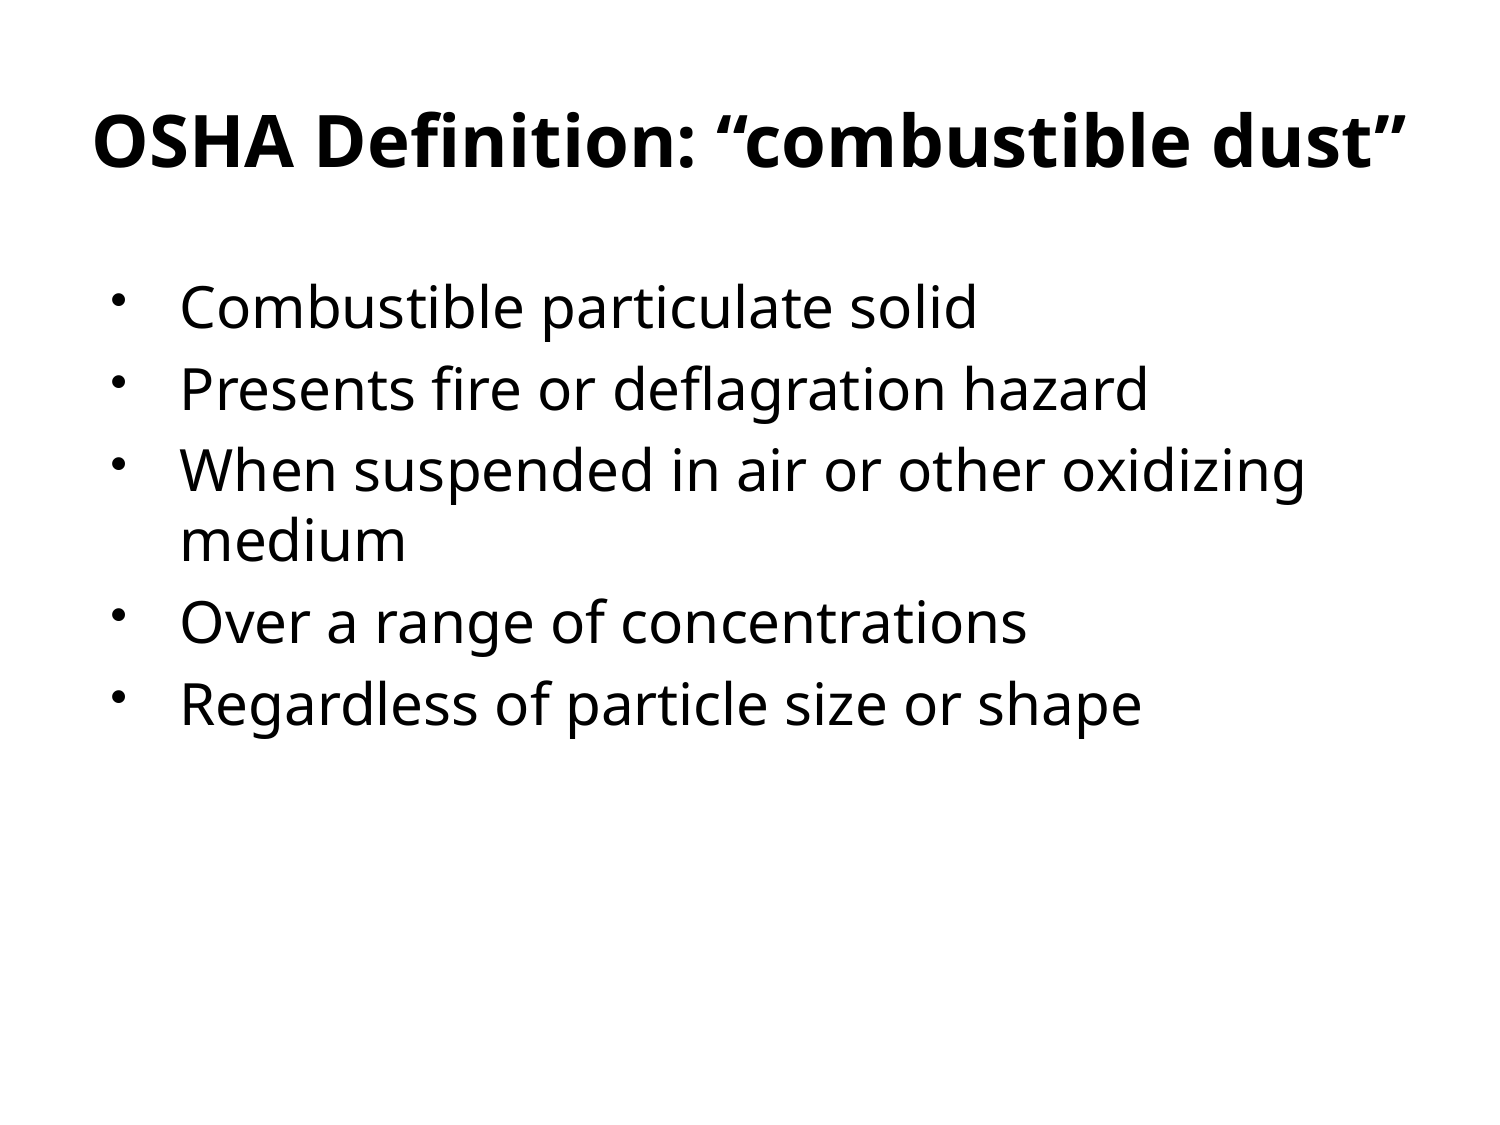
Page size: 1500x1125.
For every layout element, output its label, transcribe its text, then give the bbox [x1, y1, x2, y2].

title OSHA Definition: “combustible dust” [75, 45, 1425, 233]
list Combustible particulate solid Presents fire or deflagration hazard When suspended in air or other oxidizing medium Over a range of concentrations Regardless of particle size or shape [75, 262, 1425, 1035]
